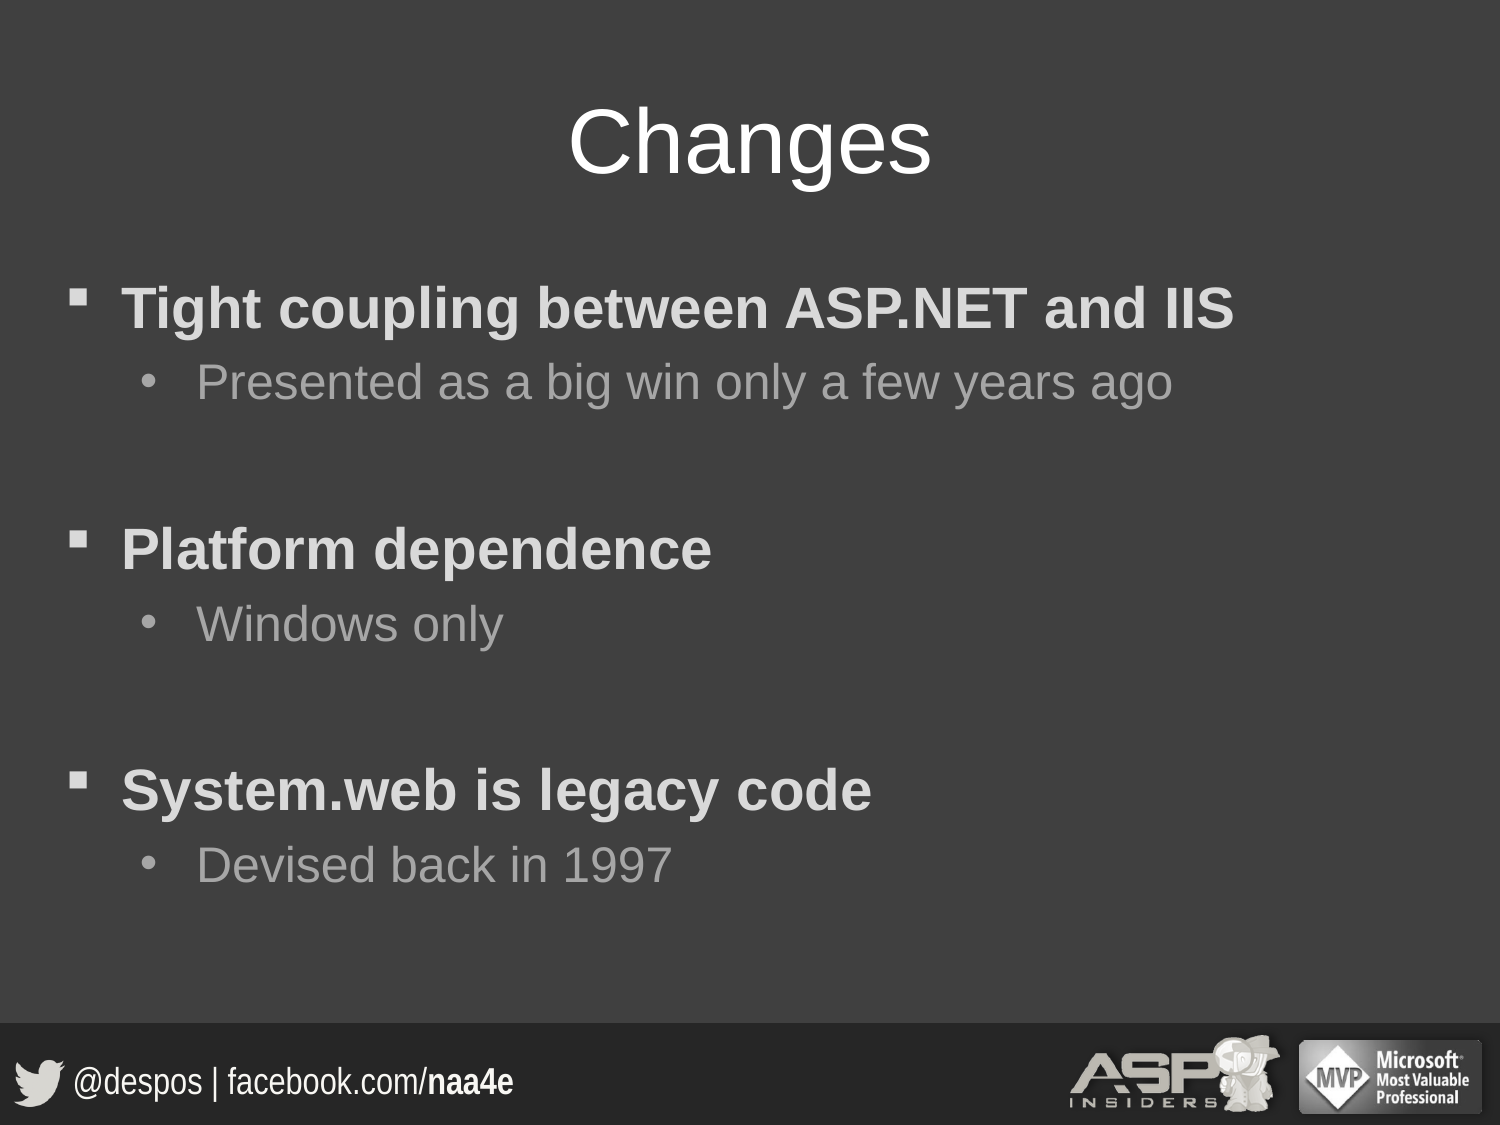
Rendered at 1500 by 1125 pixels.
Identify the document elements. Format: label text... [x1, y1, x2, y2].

title Changes [39, 75, 1463, 200]
list Tight coupling between ASP.NET and IIS Presented as a big win only a few years ago Platform dependence Windows only System.web is legacy code Devised back in 1997 [50, 262, 1446, 975]
